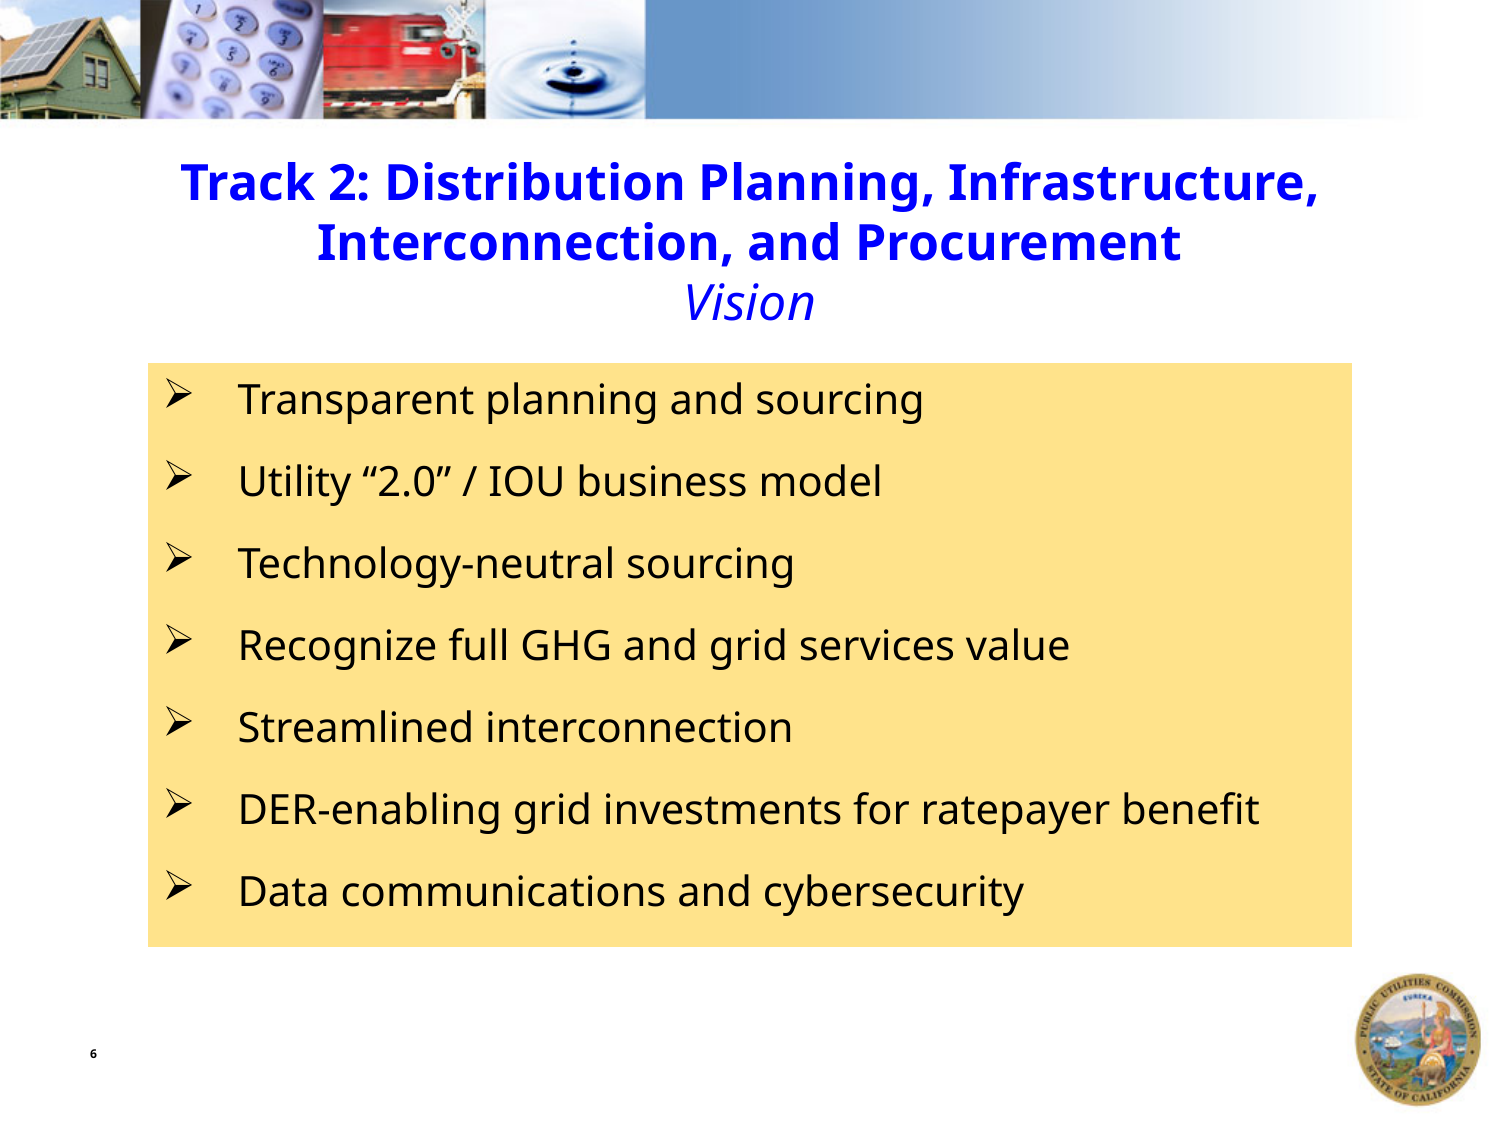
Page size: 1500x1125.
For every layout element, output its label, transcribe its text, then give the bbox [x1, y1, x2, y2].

title Track 2: Distribution Planning, Infrastructure, Interconnection, and Procurement Vision [37, 174, 1463, 338]
table_header Transparent planning and sourcing Utility “2.0” / IOU business model Technology-neutral sourcing Recognize full GHG and grid services value Streamlined interconnection DER-enabling grid investments for ratepayer benefit Data communications and cybersecurity [148, 363, 1352, 947]
slide_number 6 [74, 1024, 426, 1101]
picture [0, 0, 1500, 1125]
